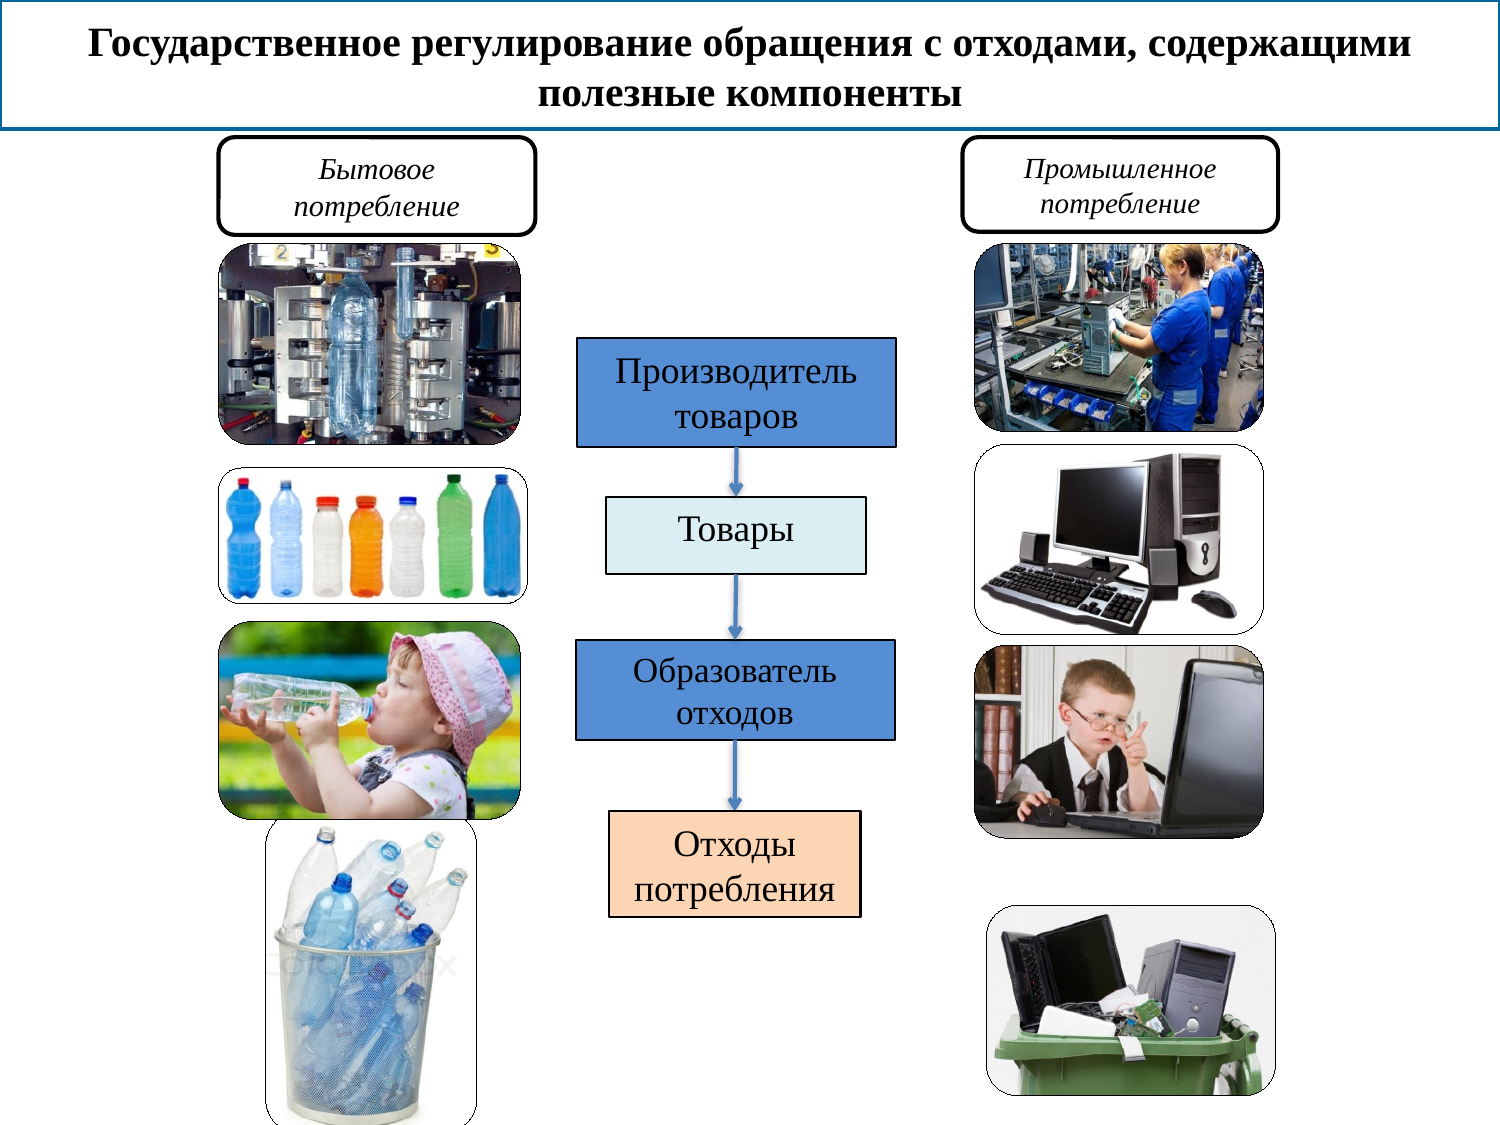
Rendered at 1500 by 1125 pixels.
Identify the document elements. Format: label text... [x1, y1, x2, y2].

text_box Бытовое потребление [216, 135, 538, 237]
text_box Товары [606, 496, 867, 575]
picture [985, 904, 1276, 1096]
list Производитель товаров [577, 338, 896, 447]
picture [218, 621, 521, 1125]
text_box Государственное регулирование обращения с отходами, содержащими полезные компоненты [0, 0, 1500, 129]
text_box Промышленное потребление [960, 135, 1281, 234]
picture [218, 467, 528, 604]
text_box Отходы потребления [609, 811, 861, 917]
picture [974, 243, 1264, 432]
picture [974, 444, 1264, 635]
list Образователь отходов [575, 639, 895, 740]
picture [218, 243, 521, 446]
picture [974, 644, 1264, 839]
